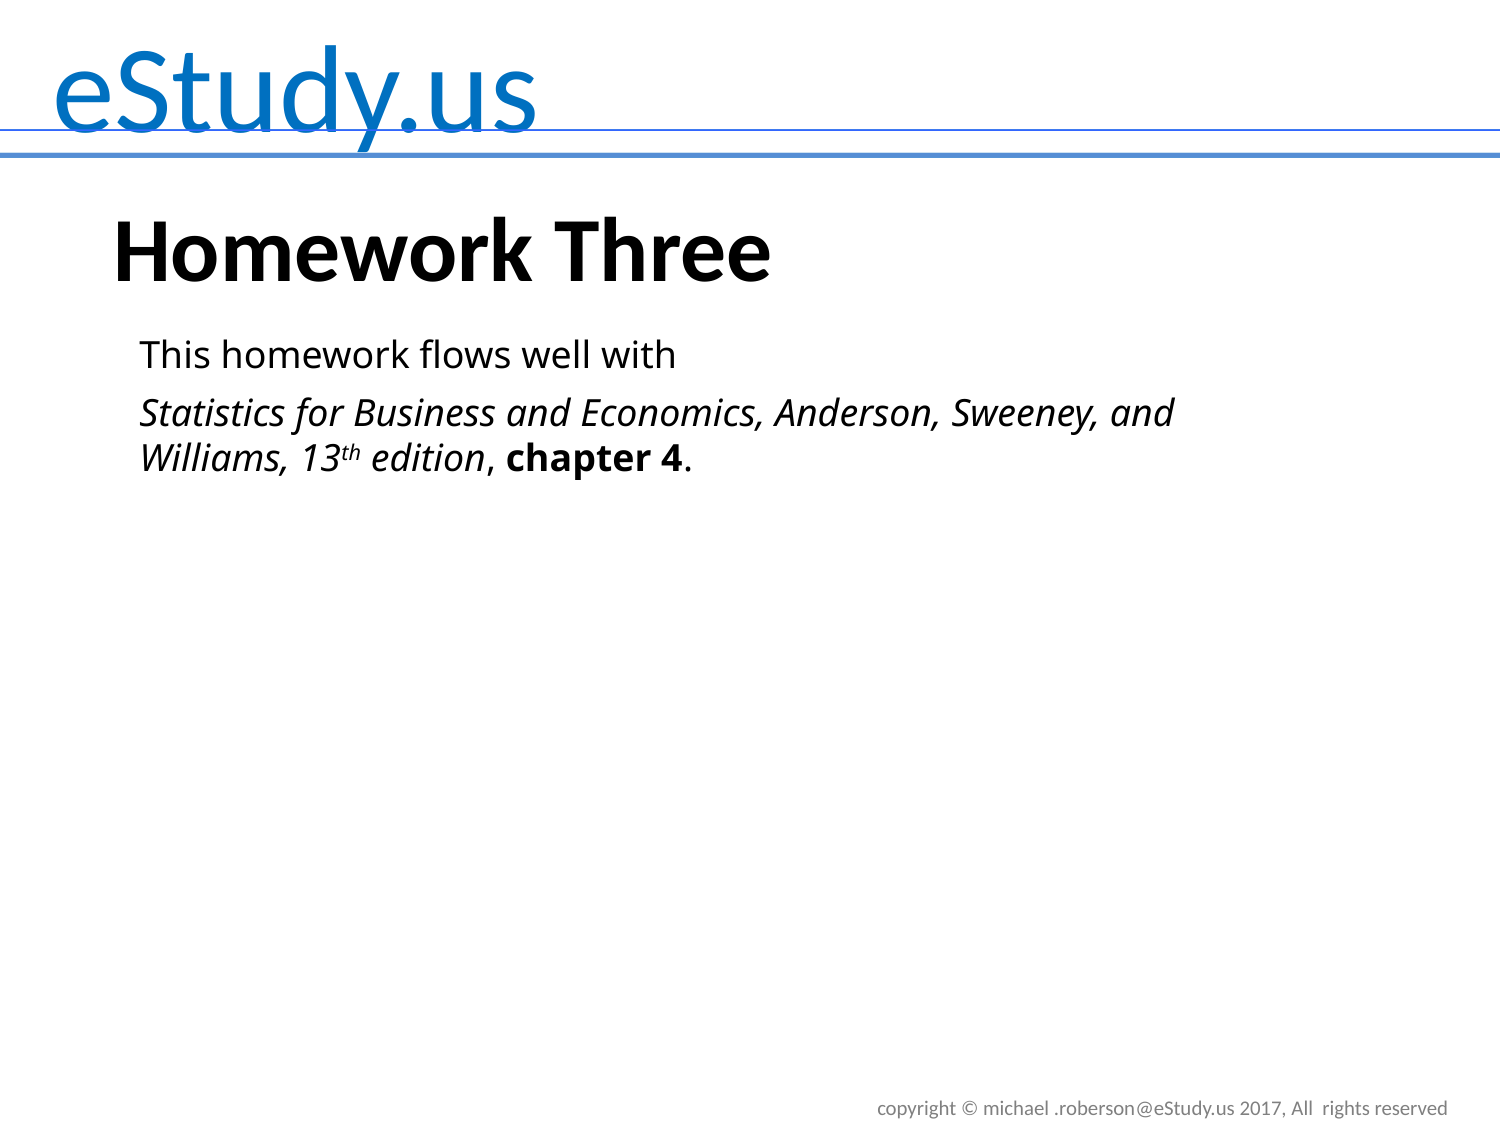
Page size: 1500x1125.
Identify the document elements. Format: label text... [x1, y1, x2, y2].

text_box Homework Three [98, 182, 789, 308]
text_box This homework flows well with Statistics for Business and Economics, Anderson, Sweeney, and Williams, 13th edition, chapter 4. [124, 324, 1279, 487]
